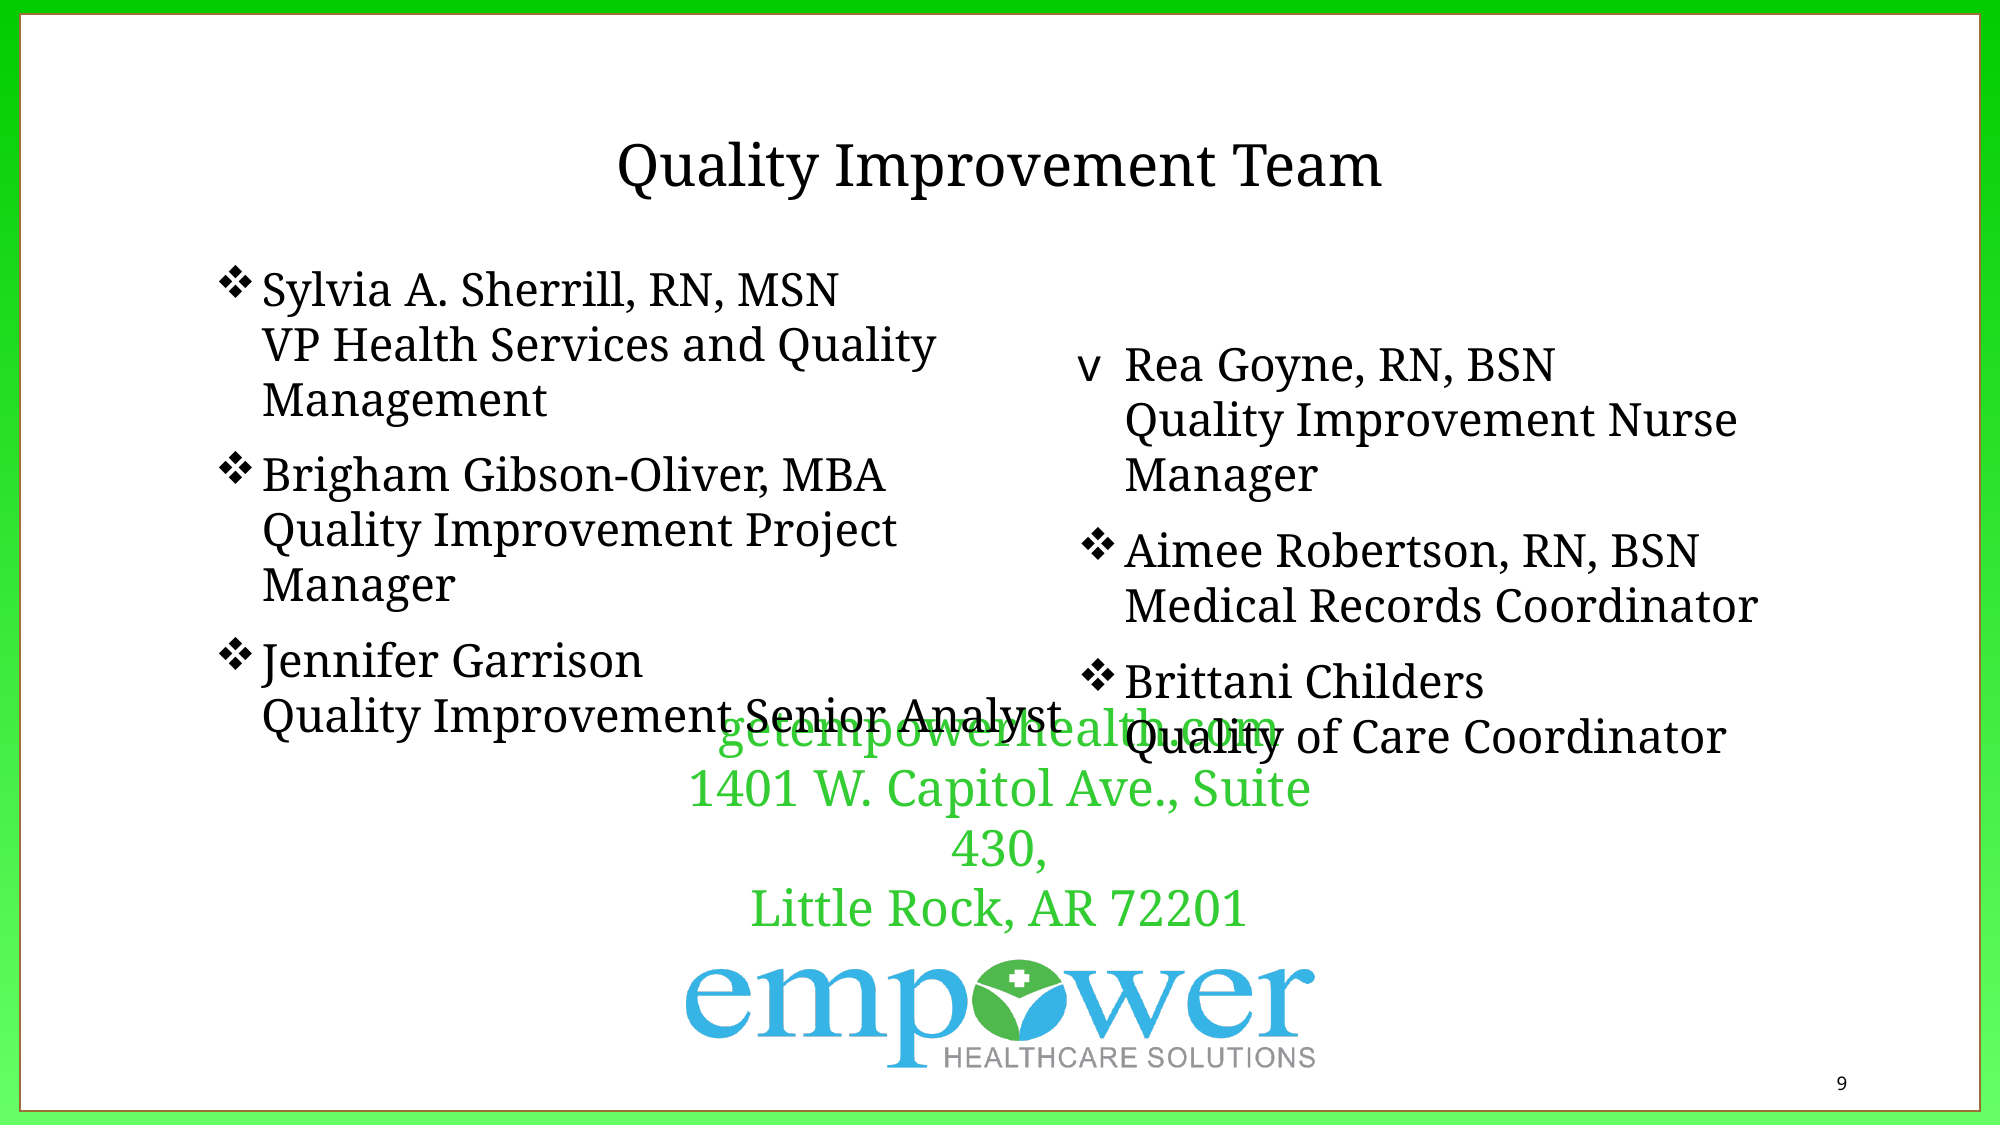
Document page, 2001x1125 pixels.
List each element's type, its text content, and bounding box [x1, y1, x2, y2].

text_box Quality Improvement Team [353, 76, 1647, 251]
text_box Sylvia A. Sherrill, RN, MSN VP Health Services and Quality Management Brigham Gibson-Oliver, MBA Quality Improvement Project Manager Jennifer Garrison Quality Improvement Senior Analyst Rea Goyne, RN, BSN Quality Improvement Nurse Manager Aimee Robertson, RN, BSN Medical Records Coordinator Brittani Childers Quality of Care Coordinator [200, 252, 1955, 770]
text_box getempowerhealth.com 1401 W. Capitol Ave., Suite 430, Little Rock, AR 72201 [622, 770, 1378, 898]
text_box [19, 13, 1981, 1112]
slide_number 9 [1412, 1054, 1863, 1115]
picture [622, 898, 1378, 1125]
